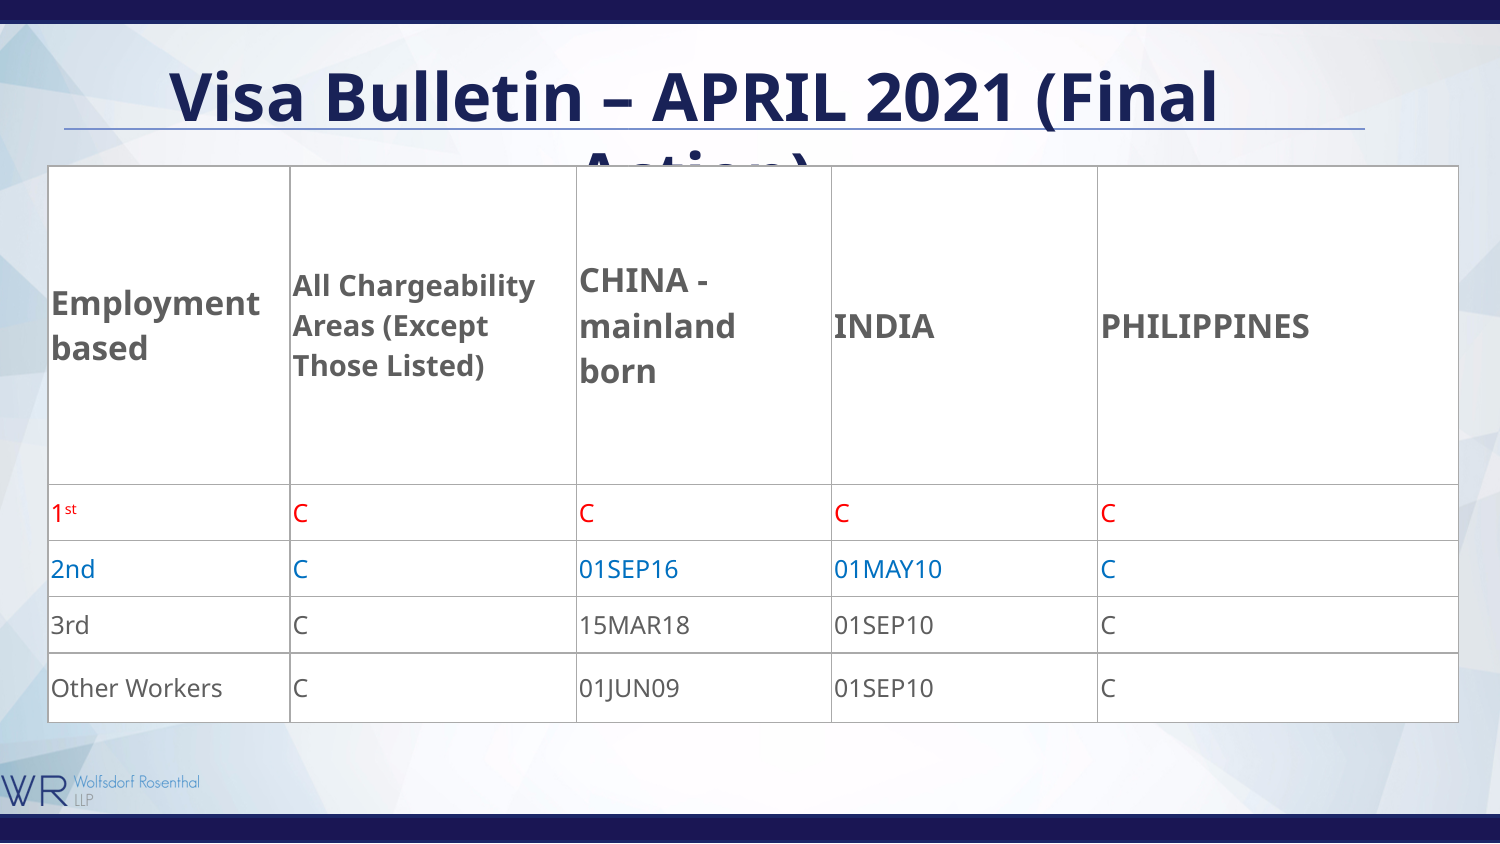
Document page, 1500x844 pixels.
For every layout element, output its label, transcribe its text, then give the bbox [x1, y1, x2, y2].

table_cell C [1098, 597, 1458, 652]
picture [0, 0, 1500, 843]
table_cell 3rd [49, 597, 289, 652]
table_cell C [832, 485, 1097, 540]
table_cell 1st [49, 485, 289, 540]
table_cell C [291, 597, 576, 652]
table_cell 01MAY10 [832, 541, 1097, 596]
table_cell 2nd [49, 541, 289, 596]
table_header INDIA [832, 167, 1097, 484]
table_cell 01SEP10 [832, 597, 1097, 652]
table_cell 01SEP10 [832, 654, 1097, 722]
table_header All Chargeability Areas (Except Those Listed) [291, 167, 576, 484]
table_header Employment based [49, 167, 289, 484]
table_cell C [291, 654, 576, 722]
table_cell 01JUN09 [577, 654, 831, 722]
title Visa Bulletin – APRIL 2021 (Final Action) [47, 47, 1342, 151]
table_cell C [1098, 485, 1458, 540]
table_cell C [1098, 654, 1458, 722]
table_cell 01SEP16 [577, 541, 831, 596]
table_cell C [577, 485, 831, 540]
table_cell C [1098, 541, 1458, 596]
table_header CHINA - mainland born [577, 167, 831, 484]
table_header PHILIPPINES [1098, 167, 1458, 484]
table_cell C [291, 485, 576, 540]
table_cell C [291, 541, 576, 596]
table_cell Other Workers [49, 654, 289, 722]
table_cell 15MAR18 [577, 597, 831, 652]
